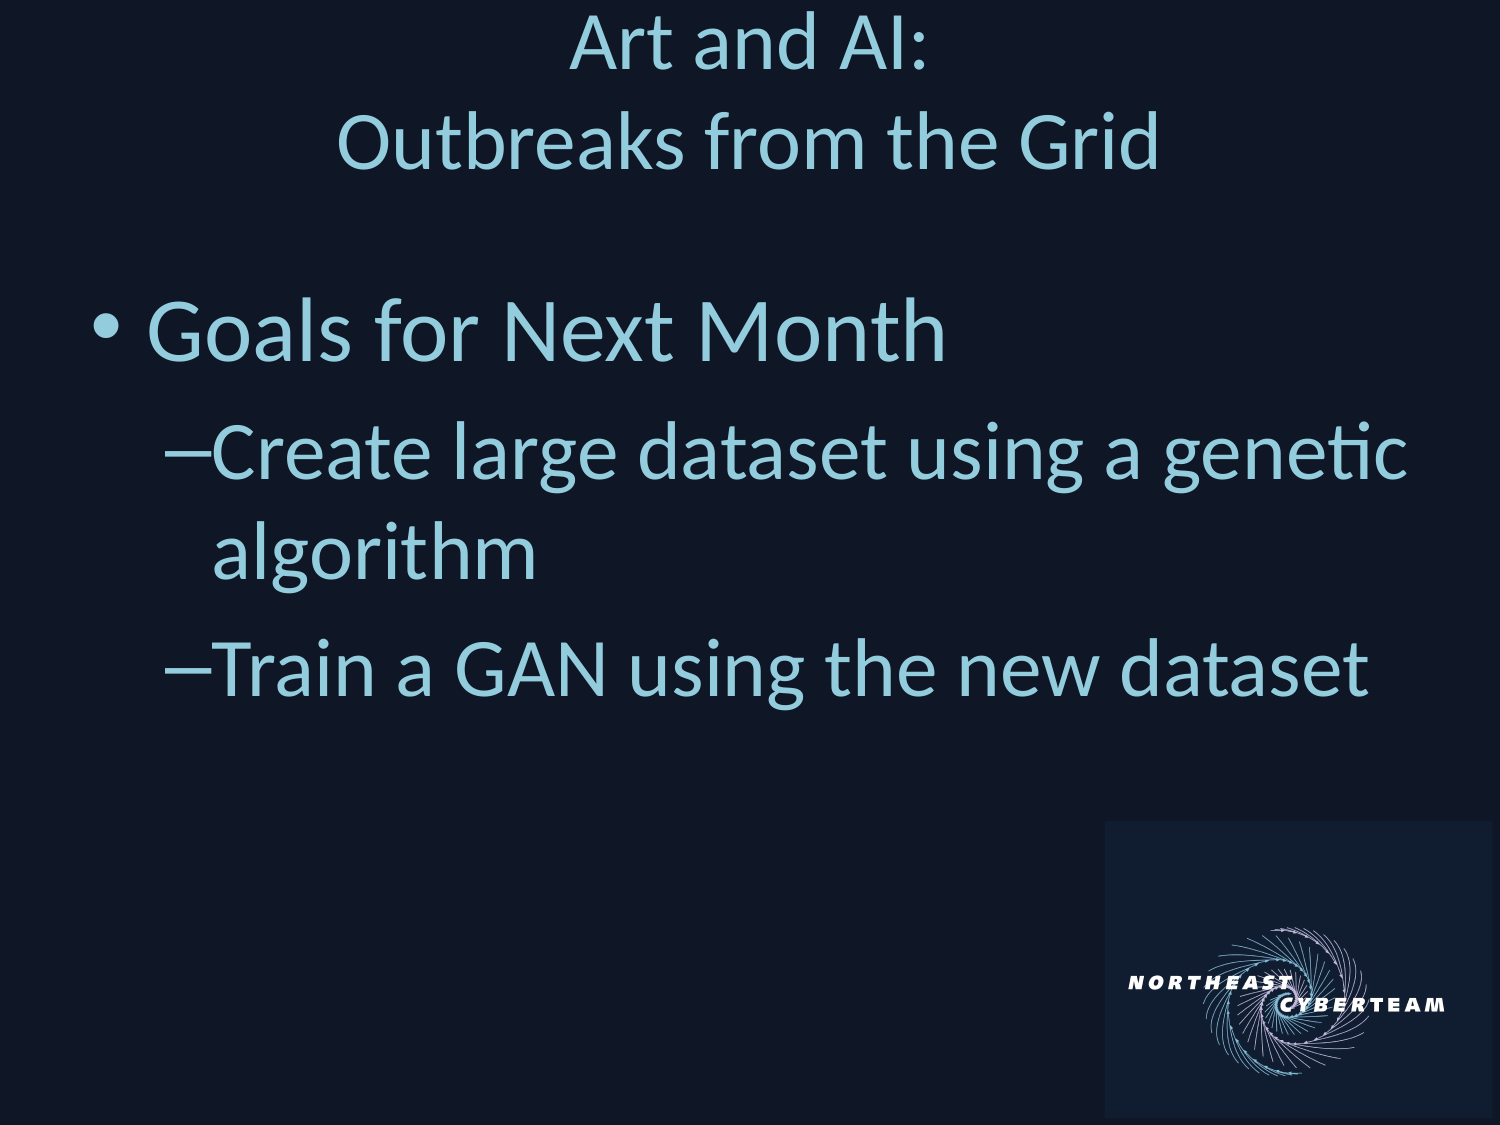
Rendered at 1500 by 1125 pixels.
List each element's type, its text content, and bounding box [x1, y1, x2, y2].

picture [1104, 821, 1493, 1118]
list Goals for Next Month Create large dataset using a genetic algorithm Train a GAN using the new dataset [75, 262, 1425, 913]
title Art and AI: Outbreaks from the Grid [209, 20, 1291, 219]
